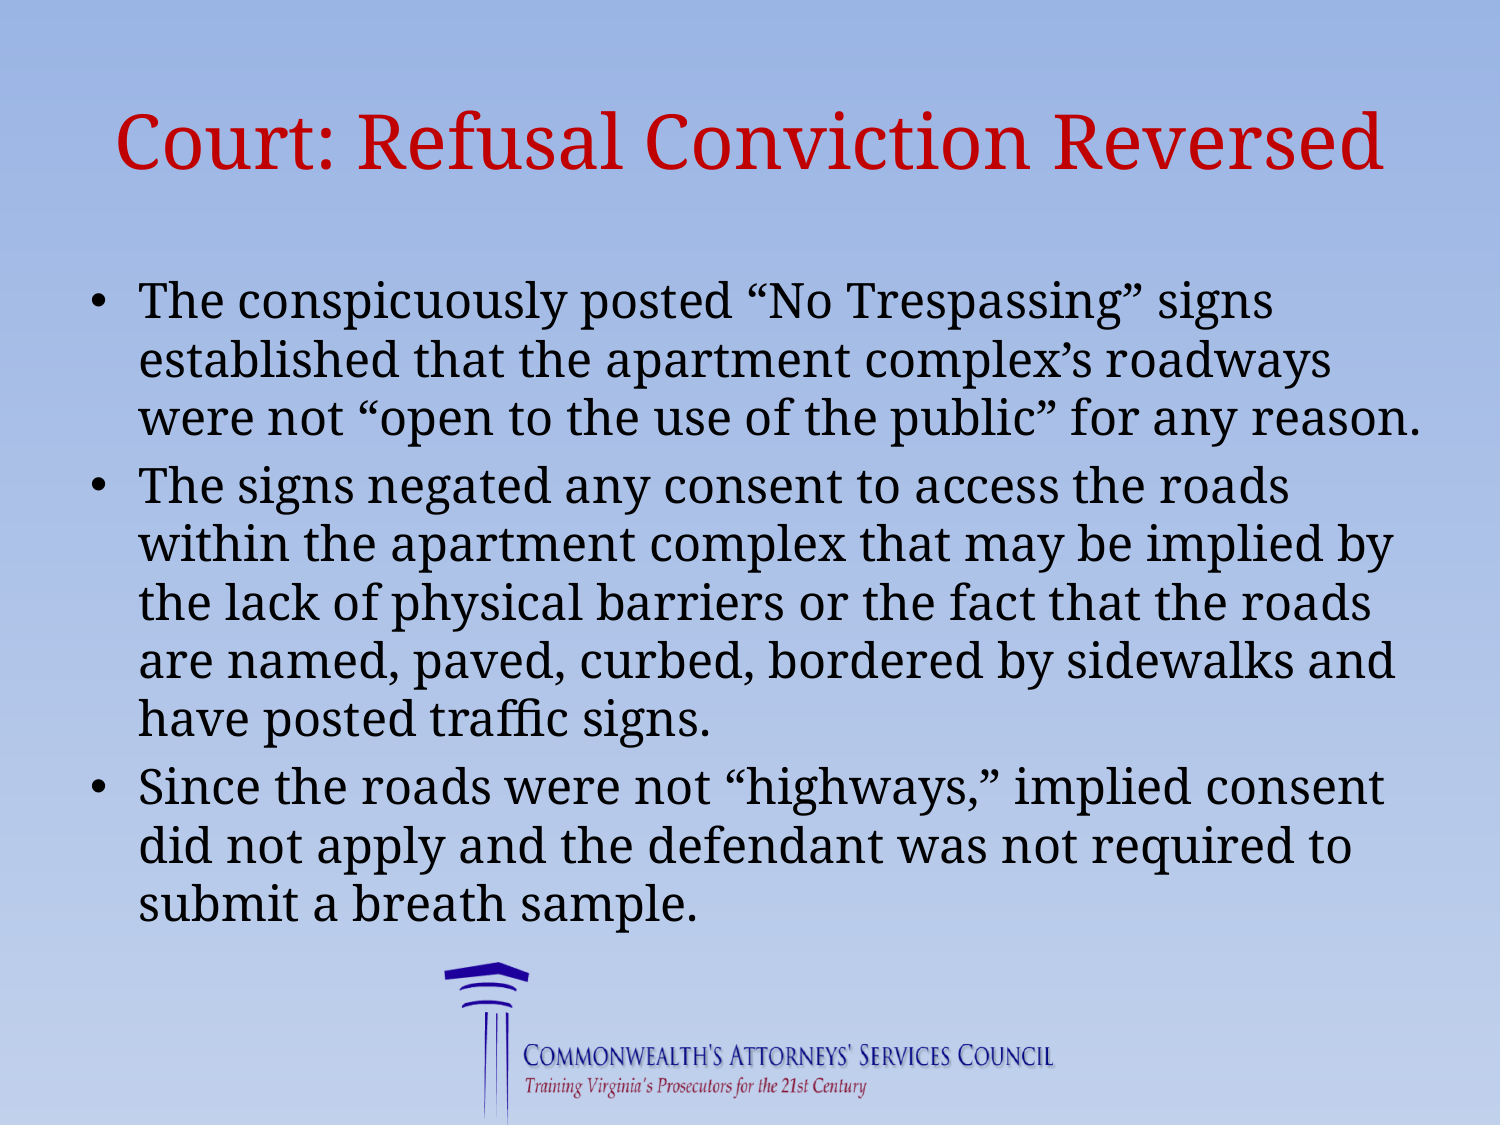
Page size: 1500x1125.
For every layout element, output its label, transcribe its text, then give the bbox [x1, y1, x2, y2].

title Court: Refusal Conviction Reversed [75, 45, 1425, 233]
picture [444, 1007, 1056, 1125]
list The conspicuously posted “No Trespassing” signs established that the apartment complex’s roadways were not “open to the use of the public” for any reason. The signs negated any consent to access the roads within the apartment complex that may be implied by the lack of physical barriers or the fact that the roads are named, paved, curbed, bordered by sidewalks and have posted traffic signs. Since the roads were not “highways,” implied consent did not apply and the defendant was not required to submit a breath sample. [75, 262, 1442, 1007]
